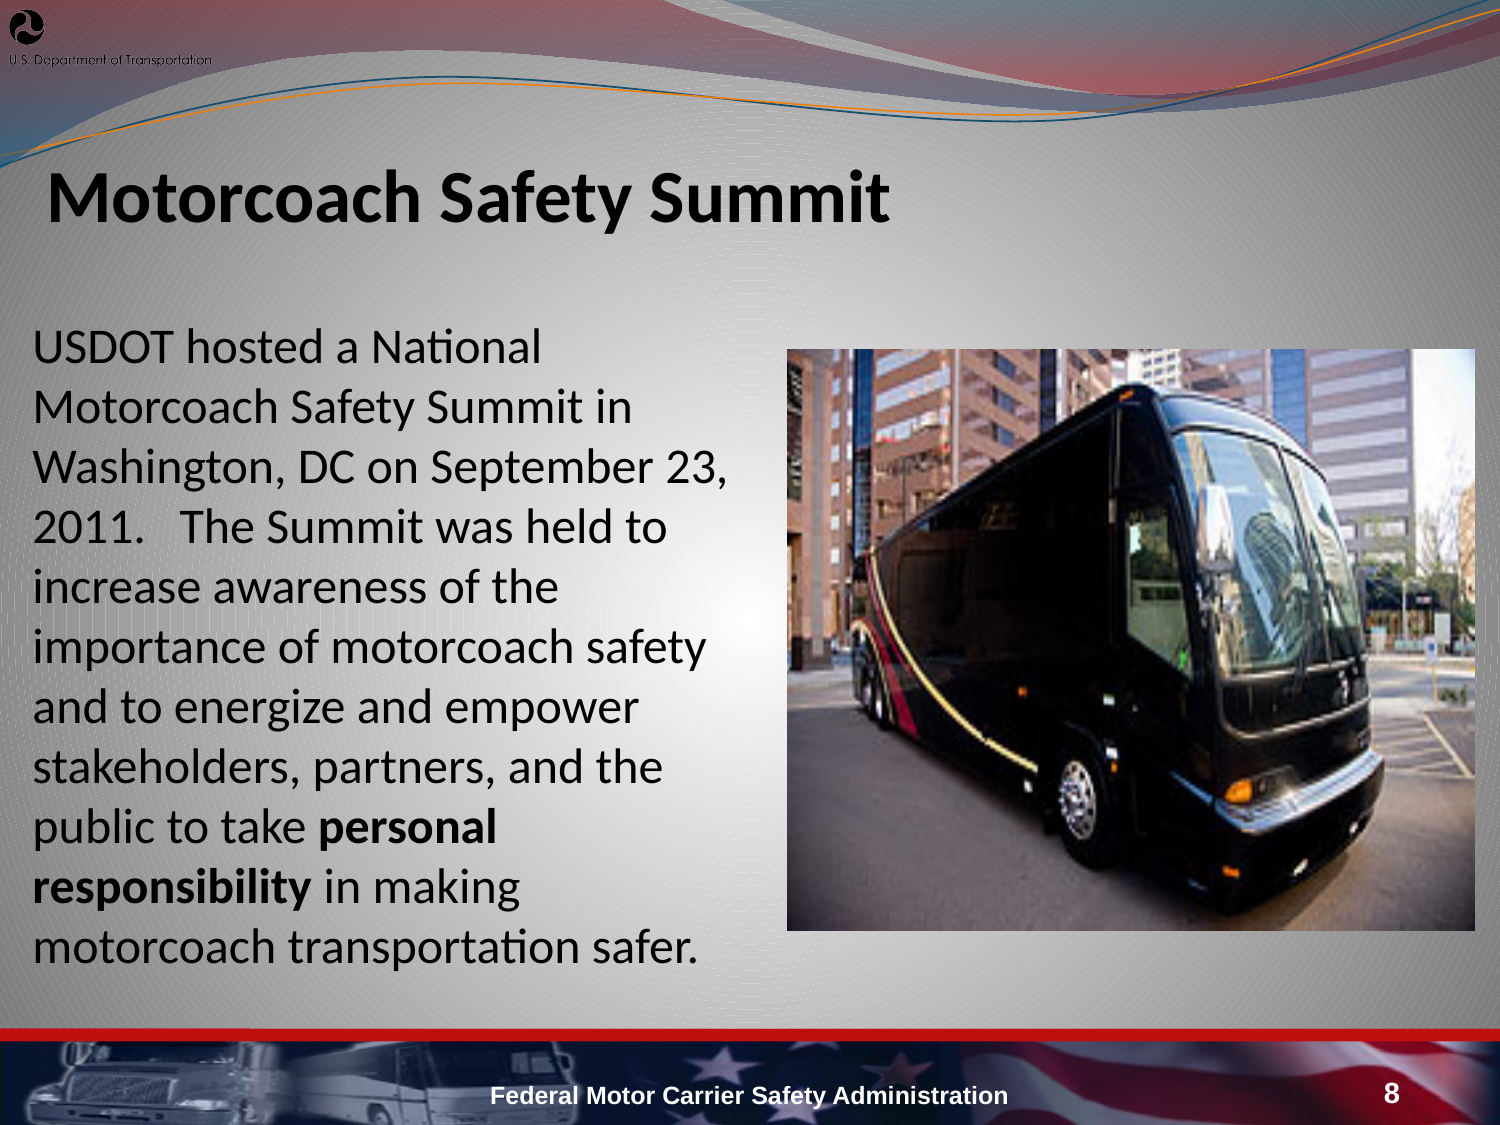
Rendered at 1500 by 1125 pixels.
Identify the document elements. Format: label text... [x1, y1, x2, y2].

picture [0, 1042, 1500, 1125]
footer Federal Motor Carrier Safety Administration [431, 1050, 1069, 1110]
picture [787, 349, 1476, 932]
list USDOT hosted a National Motorcoach Safety Summit in Washington, DC on September 23, 2011. The Summit was held to increase awareness of the importance of motorcoach safety and to energize and empower stakeholders, partners, and the public to take personal responsibility in making motorcoach transportation safer. [24, 262, 775, 1025]
slide_number 8 [1275, 1050, 1400, 1110]
title Motorcoach Safety Summit [37, 125, 1425, 238]
